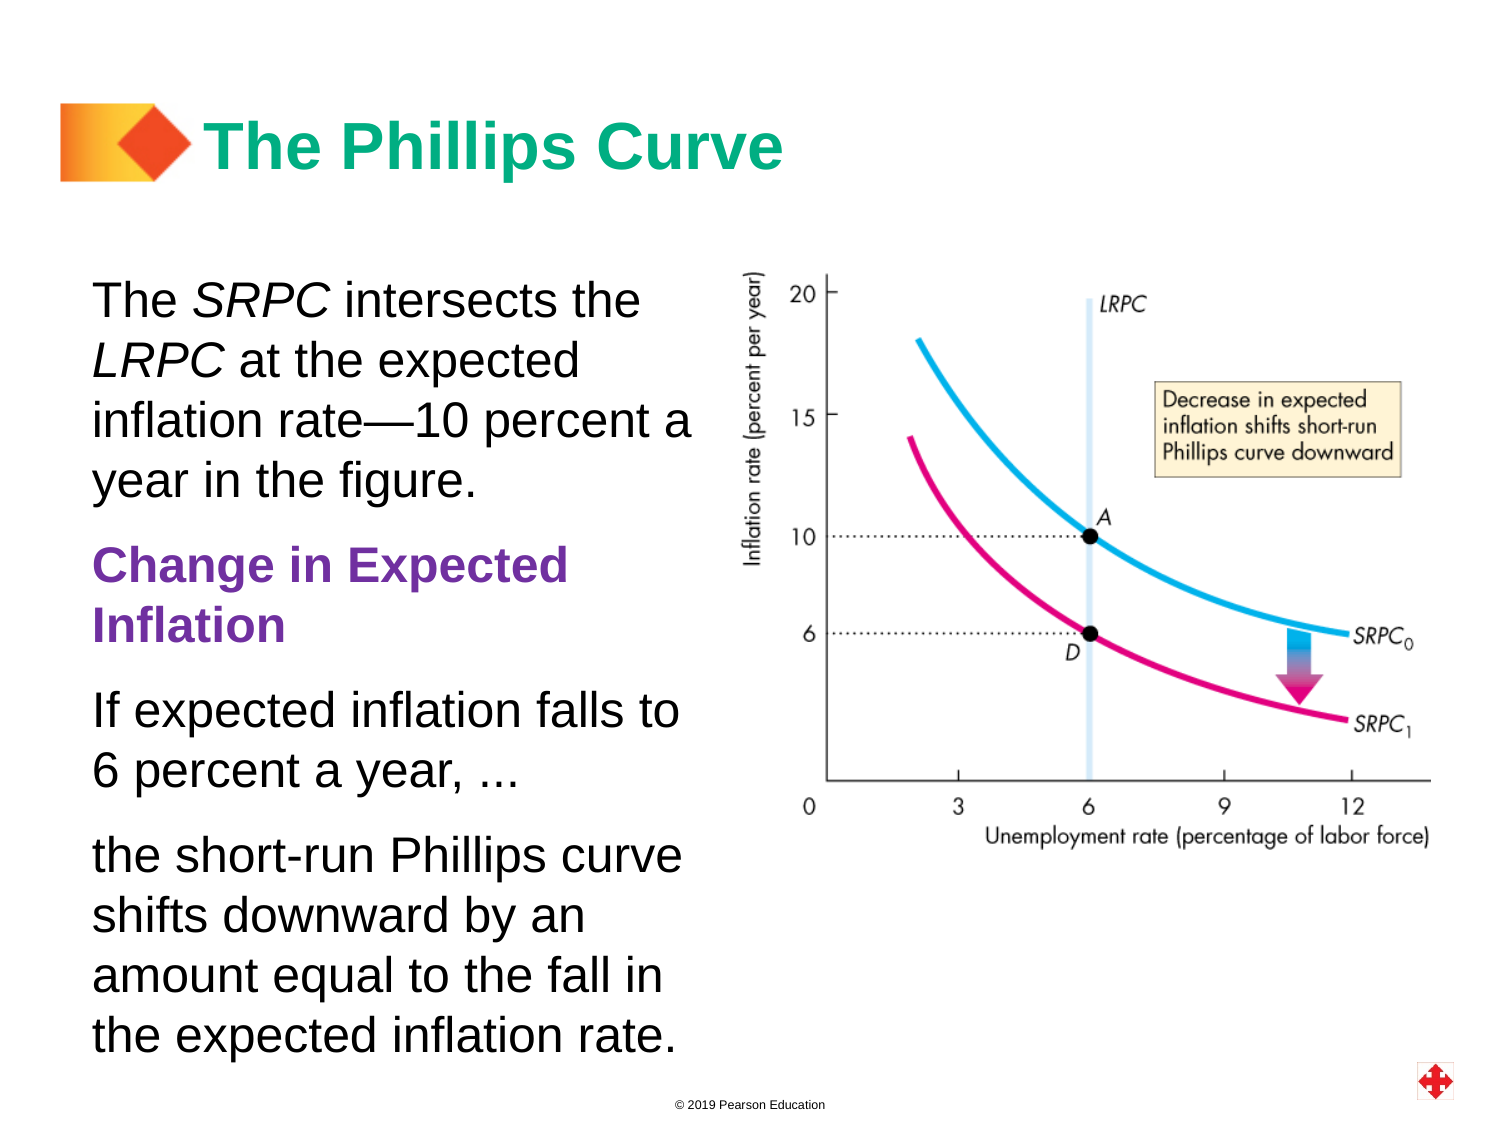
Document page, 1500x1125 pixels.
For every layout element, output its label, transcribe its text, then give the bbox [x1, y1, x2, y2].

picture [738, 271, 1431, 850]
picture [1417, 1062, 1455, 1100]
list The SRPC intersects the LRPC at the expected inflation rate—10 percent a year in the figure. Change in Expected Inflation If expected inflation falls to 6 percent a year, ... the short-run Phillips curve shifts downward by an amount equal to the fall in the expected inflation rate. [59, 259, 719, 1054]
title The Phillips Curve [188, 50, 1364, 236]
picture [59, 102, 188, 184]
